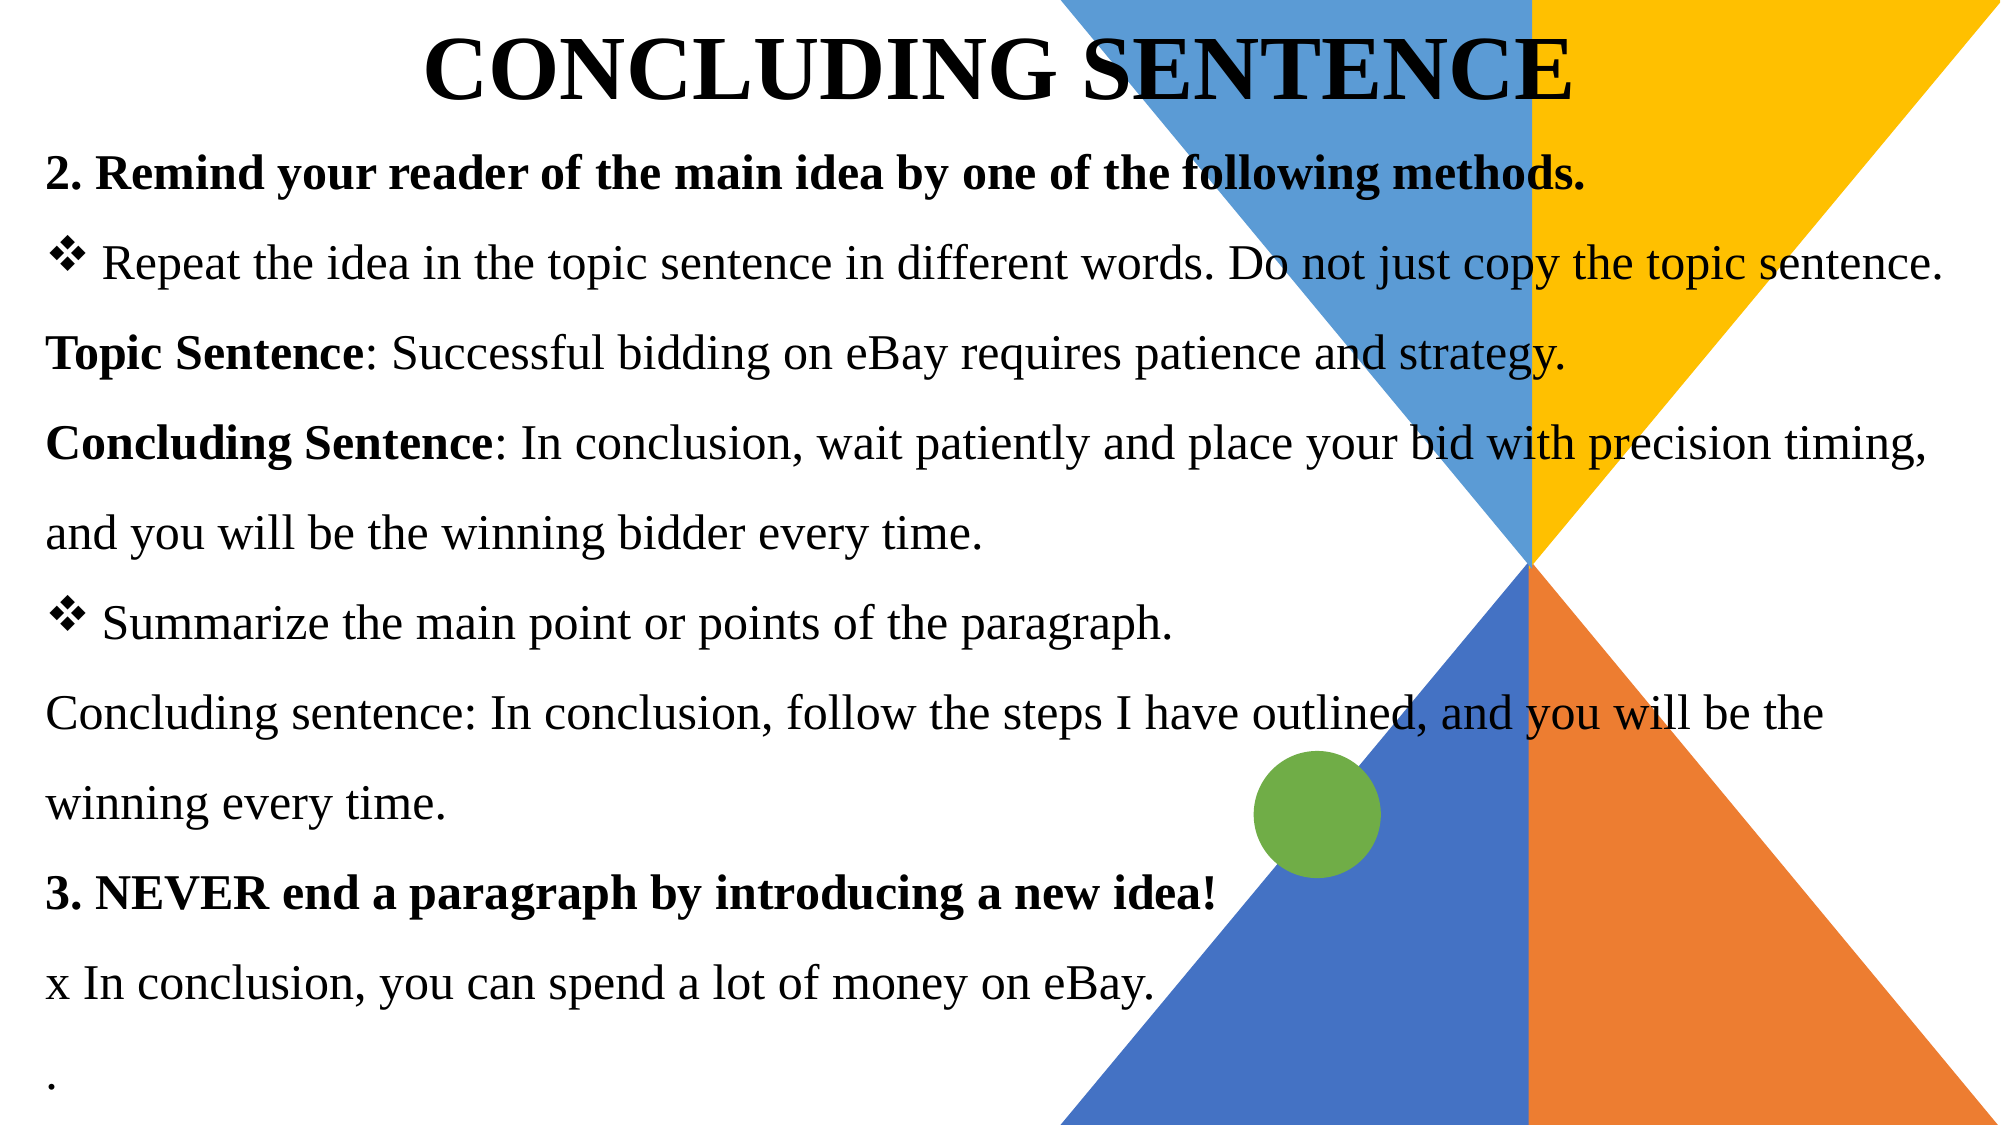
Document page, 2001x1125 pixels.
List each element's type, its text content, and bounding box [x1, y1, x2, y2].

title CONCLUDING SENTENCE [0, 0, 2000, 126]
list 2. Remind your reader of the main idea by one of the following methods. Repeat the idea in the topic sentence in different words. Do not just copy the topic sentence. Topic Sentence: Successful bidding on eBay requires patience and strategy. Concluding Sentence: In conclusion, wait patiently and place your bid with precision timing, and you will be the winning bidder every time. Summarize the main point or points of the paragraph. Concluding sentence: In conclusion, follow the steps I have outlined, and you will be the winning every time. 3. NEVER end a paragraph by introducing a new idea! x In conclusion, you can spend a lot of money on eBay. . [30, 102, 2000, 1125]
